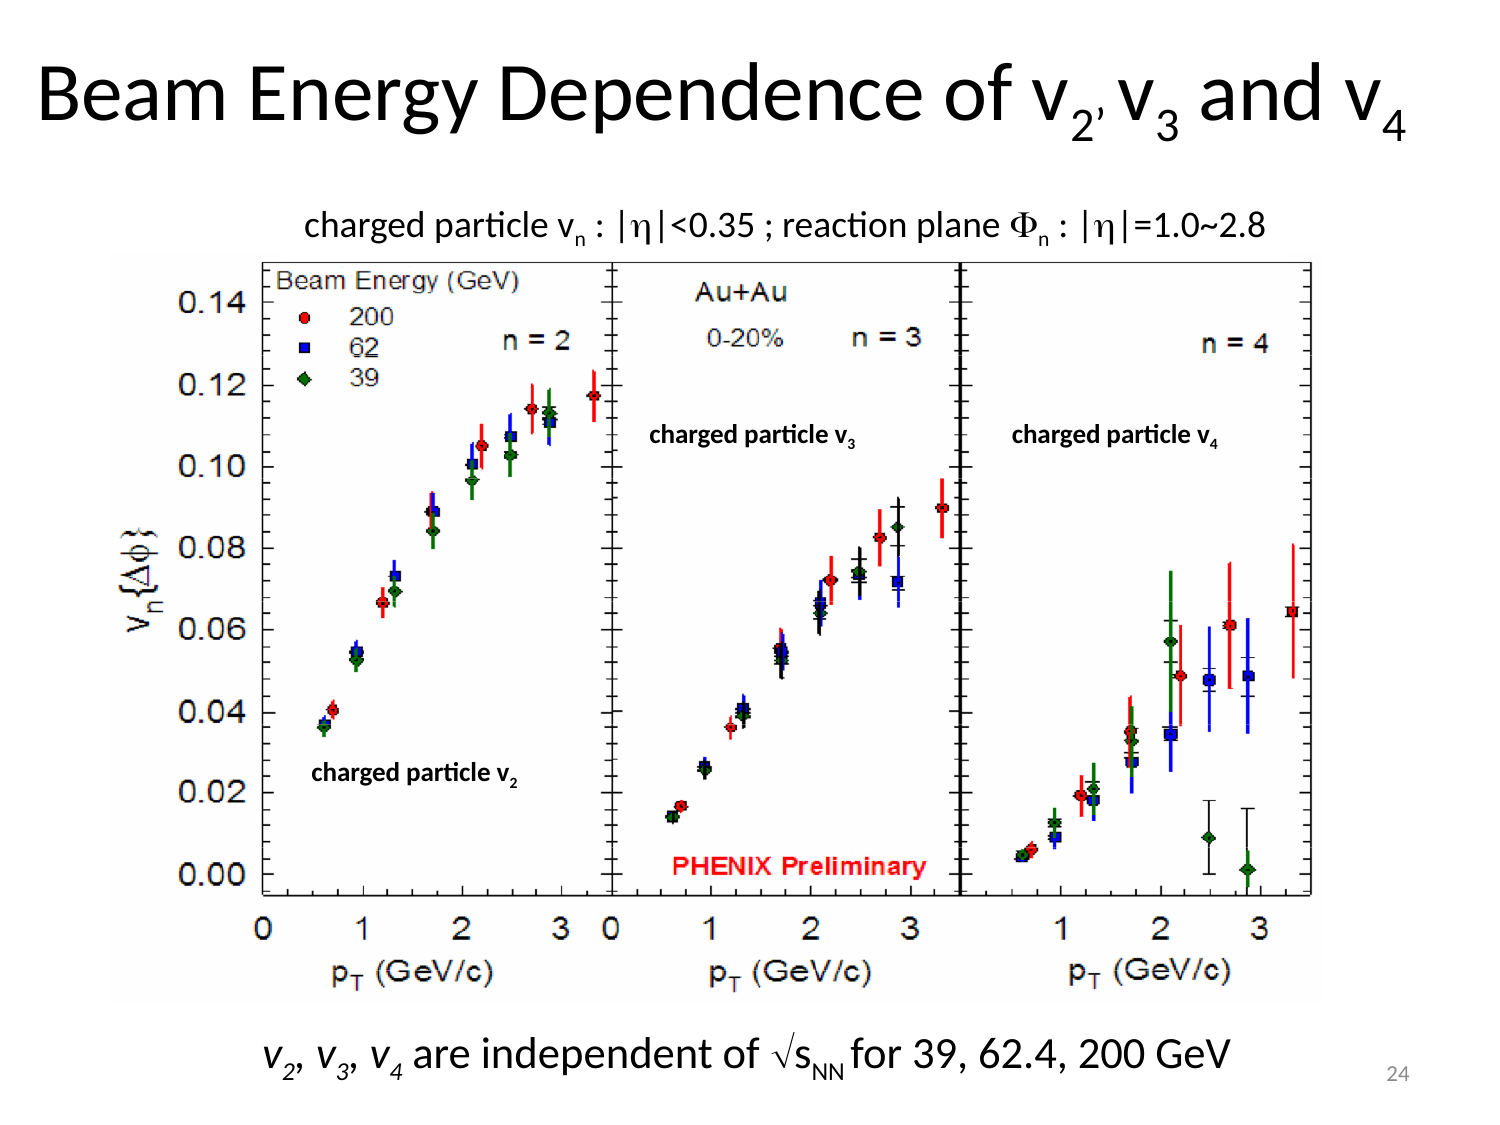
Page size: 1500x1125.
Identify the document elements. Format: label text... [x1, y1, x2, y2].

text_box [110, 252, 1324, 1003]
slide_number 24 [1074, 1042, 1425, 1103]
text_box v2, v3, v4 are independent of sNN for 39, 62.4, 200 GeV [48, 1017, 1437, 1094]
text_box Beam Energy Dependence of v2’ v3 and v4 [21, 29, 1455, 159]
text_box charged particle vn : ||<0.35 ; reaction plane n : ||=1.0~2.8 [281, 192, 1290, 251]
